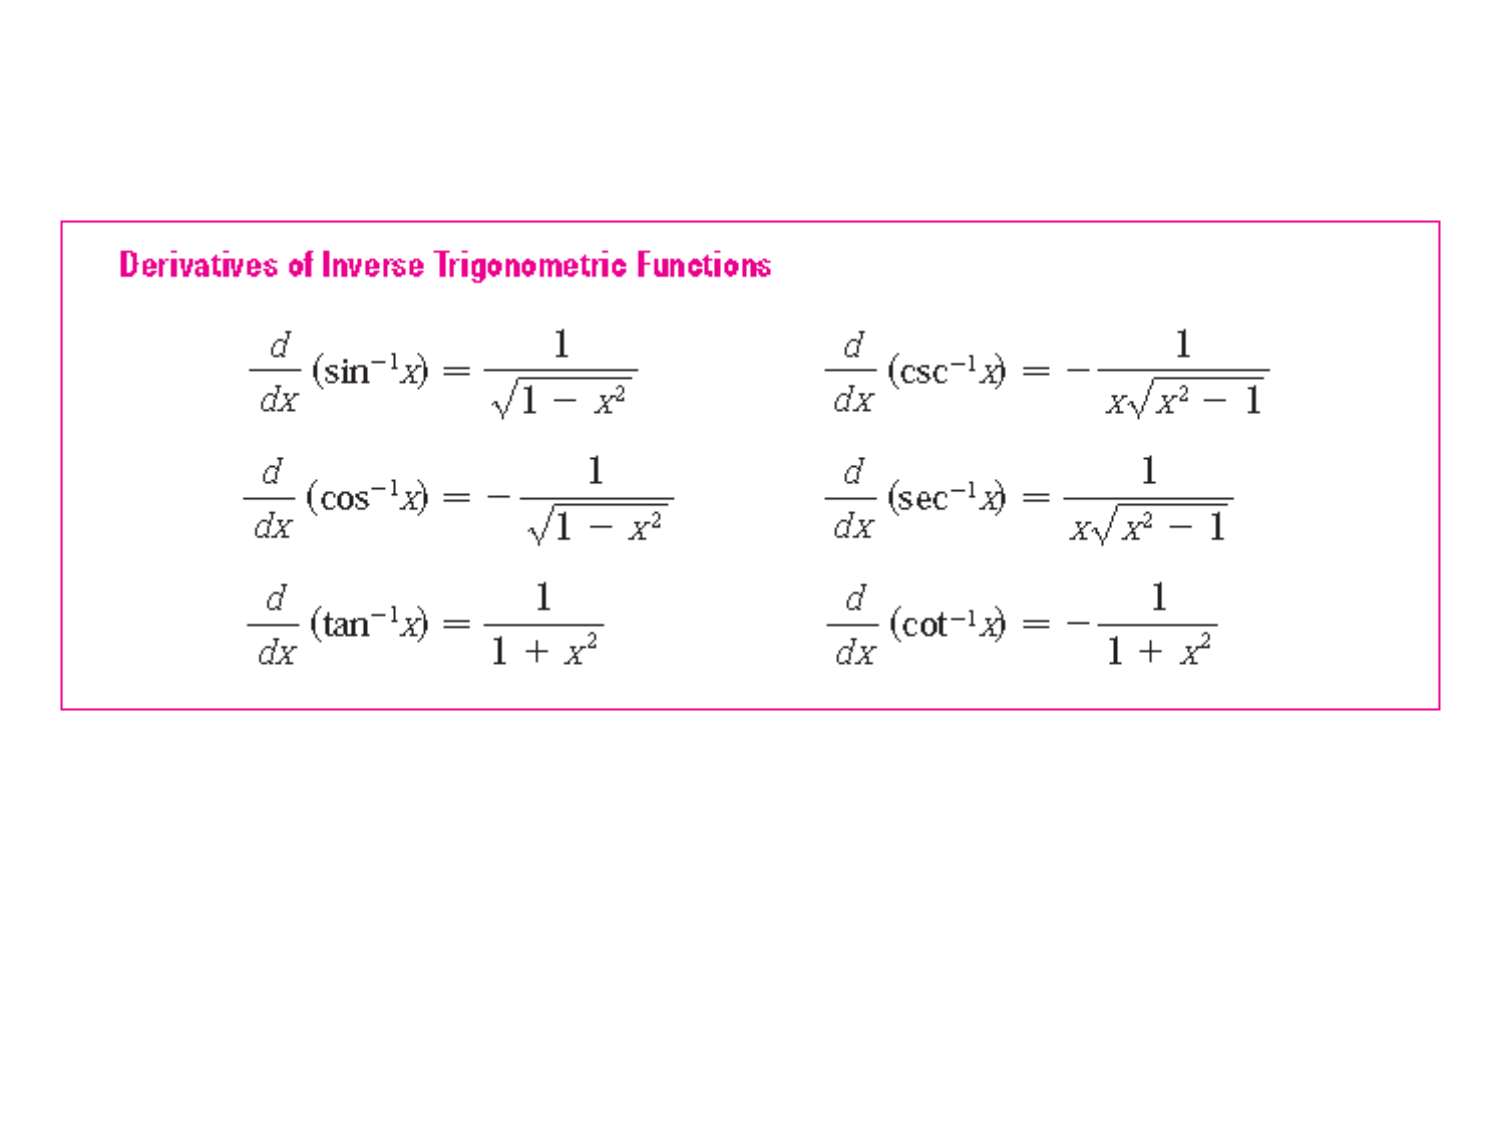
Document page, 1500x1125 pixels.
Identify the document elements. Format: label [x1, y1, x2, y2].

picture [33, 199, 1463, 726]
